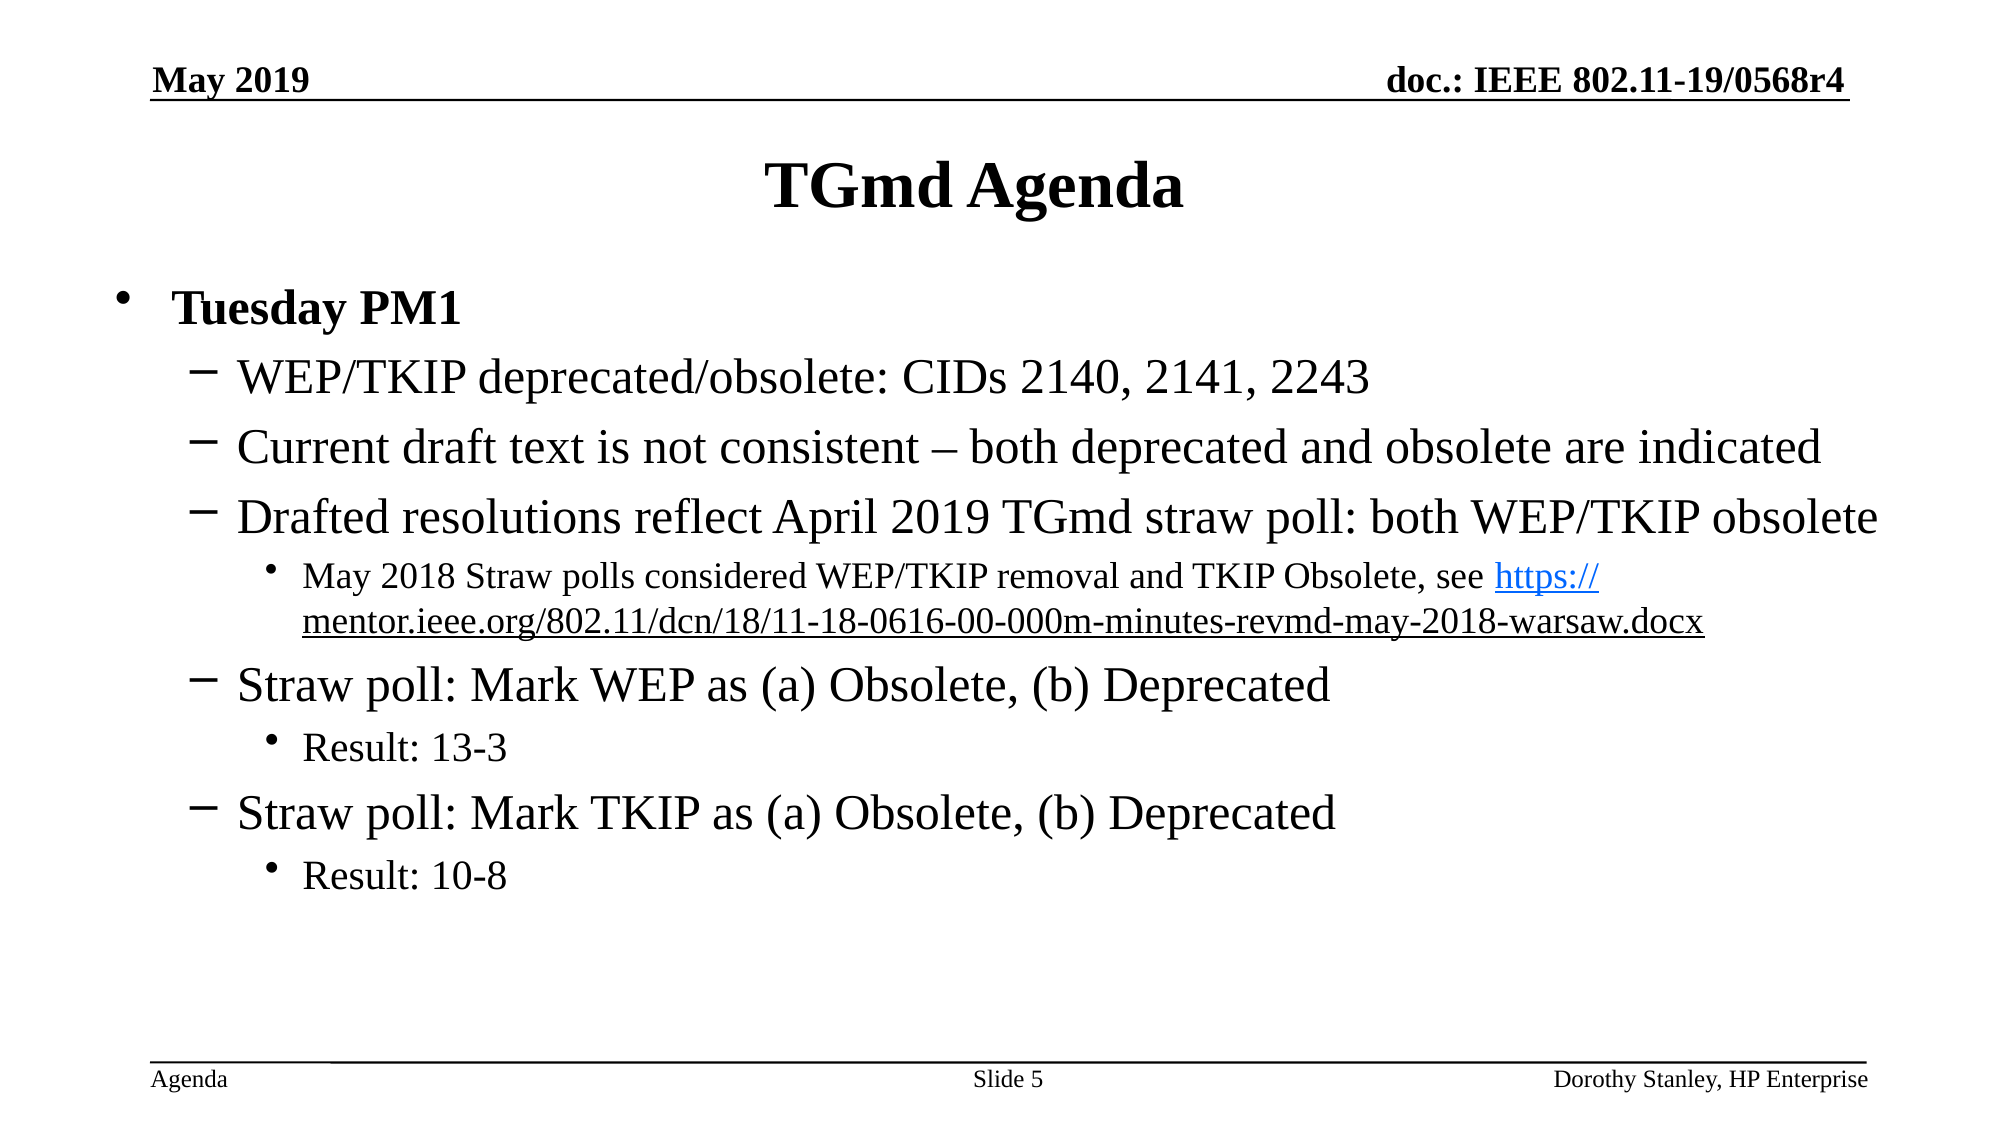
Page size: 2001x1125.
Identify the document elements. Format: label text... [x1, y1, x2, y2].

text_box Tuesday PM1 WEP/TKIP deprecated/obsolete: CIDs 2140, 2141, 2243 Current draft text is not consistent – both deprecated and obsolete are indicated Drafted resolutions reflect April 2019 TGmd straw poll: both WEP/TKIP obsolete May 2018 Straw polls considered WEP/TKIP removal and TKIP Obsolete, see https://mentor.ieee.org/802.11/dcn/18/11-18-0616-00-000m-minutes-revmd-may-2018-warsaw.docx Straw poll: Mark WEP as (a) Obsolete, (b) Deprecated Result: 13-3 Straw poll: Mark TKIP as (a) Obsolete, (b) Deprecated Result: 10-8 [99, 278, 1900, 1013]
footer Dorothy Stanley, HP Enterprise [1549, 1062, 1869, 1093]
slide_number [152, 54, 567, 100]
title TGmd Agenda [362, 112, 1638, 250]
slide_number Slide 5 [972, 1062, 1044, 1093]
